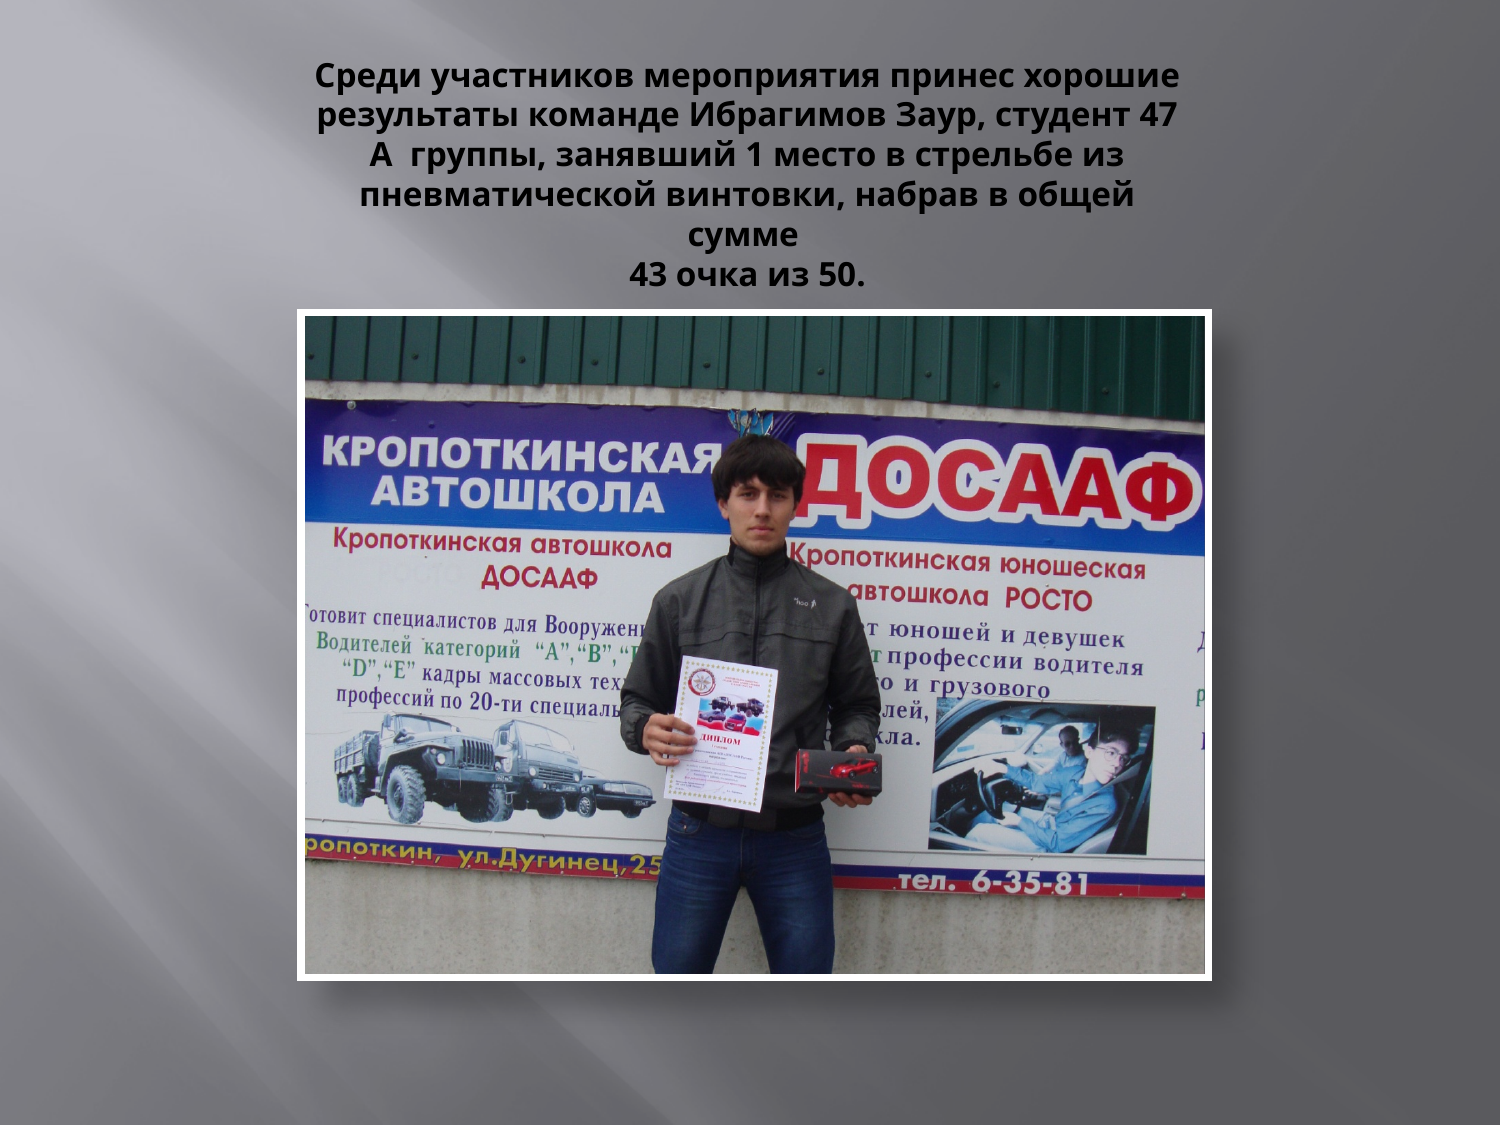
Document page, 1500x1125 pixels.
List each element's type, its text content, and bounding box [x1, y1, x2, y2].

title Среди участников мероприятия принес хорошие результаты команде Ибрагимов Заур, студент 47 А группы, занявший 1 место в стрельбе из пневматической винтовки, набрав в общей сумме 43 очка из 50. [300, 35, 1196, 293]
picture [304, 316, 1205, 975]
